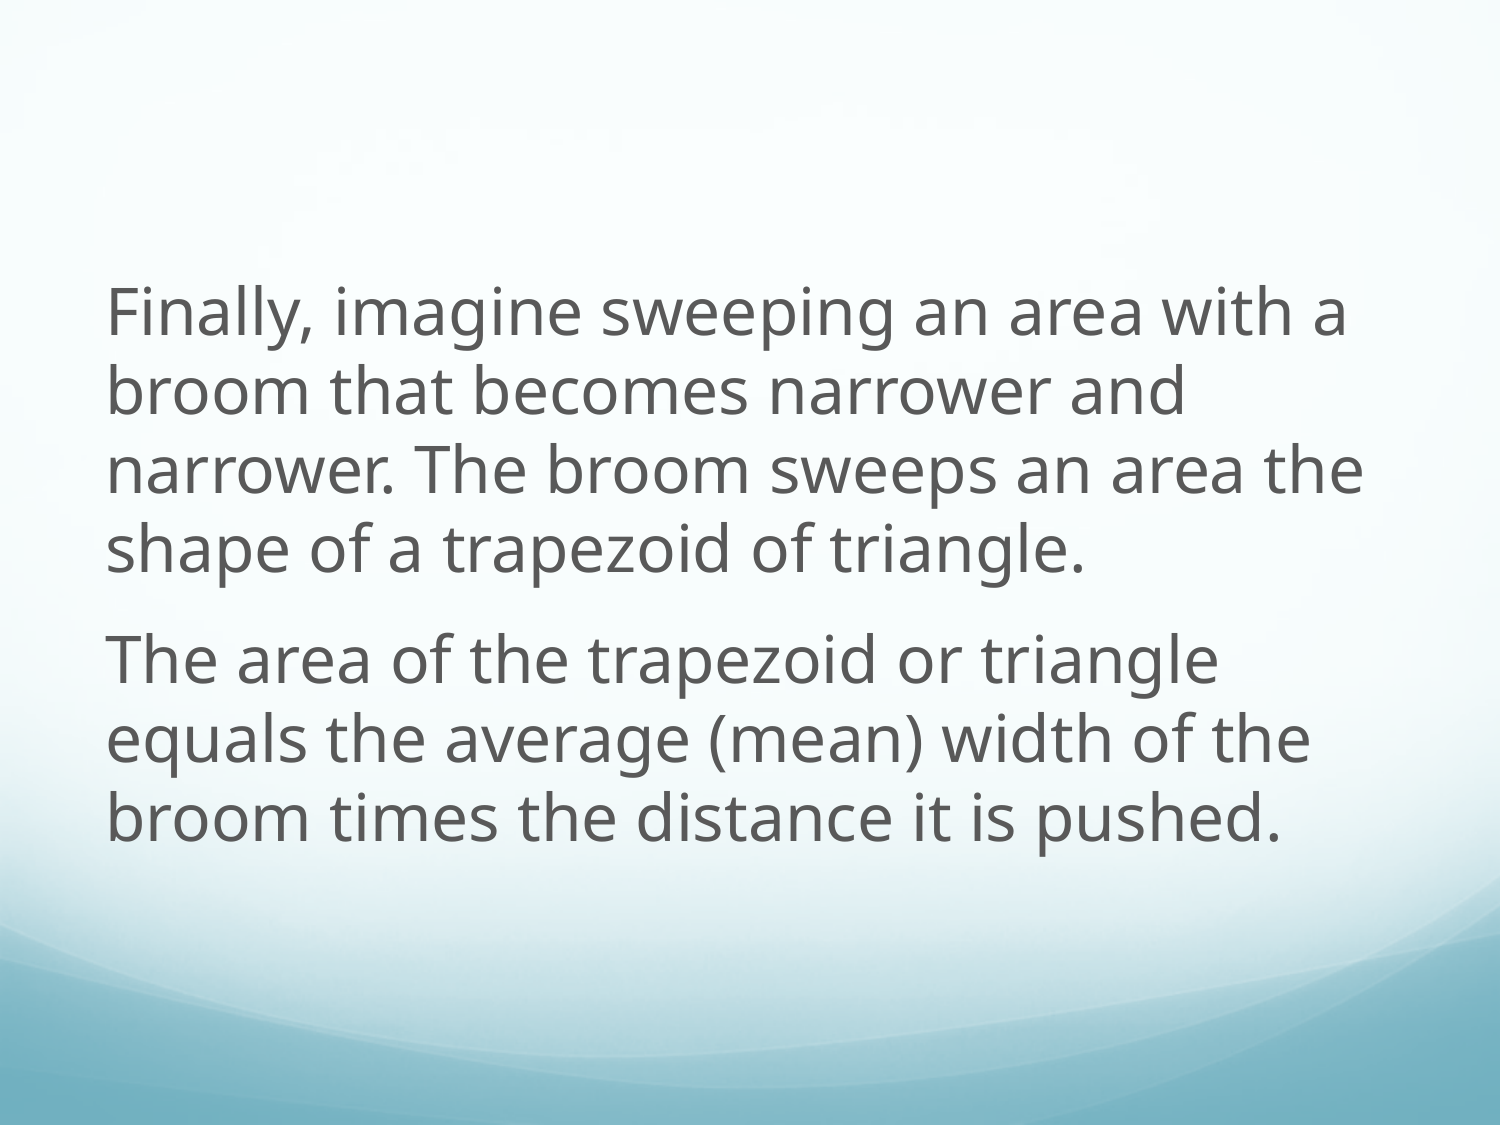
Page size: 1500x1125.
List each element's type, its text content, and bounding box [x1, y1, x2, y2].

list Finally, imagine sweeping an area with a broom that becomes narrower and narrower. The broom sweeps an area the shape of a trapezoid of triangle. The area of the trapezoid or triangle equals the average (mean) width of the broom times the distance it is pushed. [90, 262, 1410, 975]
